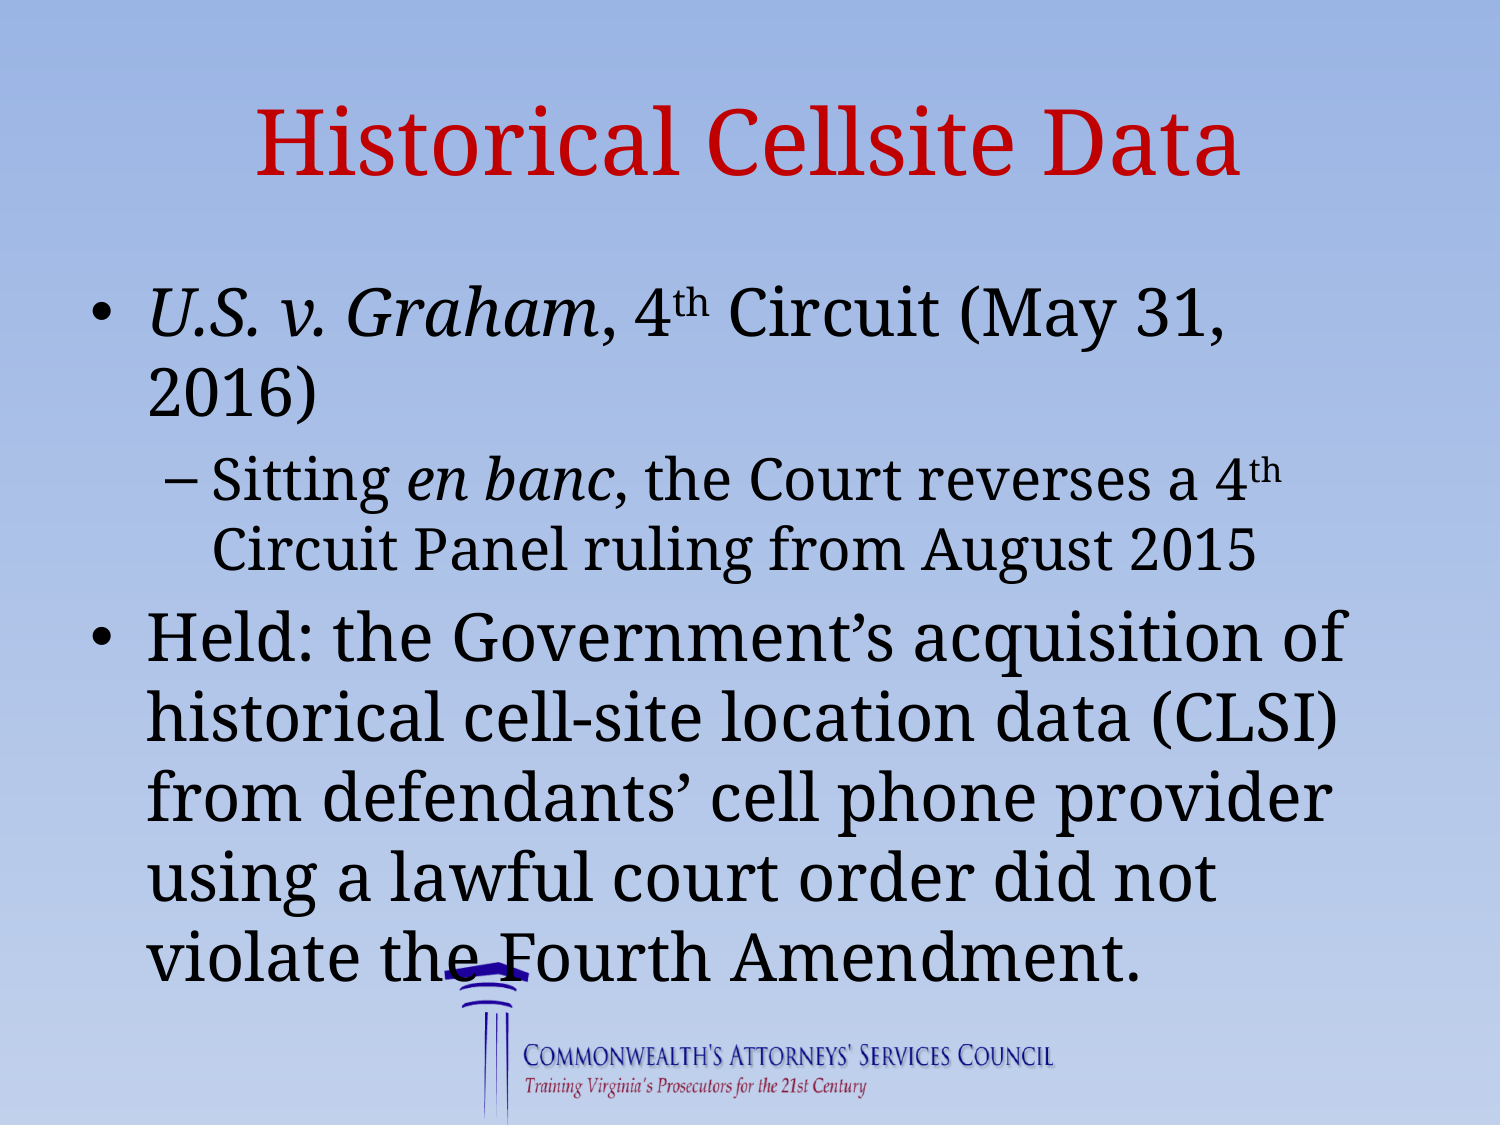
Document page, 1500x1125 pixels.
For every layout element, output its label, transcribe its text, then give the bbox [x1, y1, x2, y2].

list U.S. v. Graham, 4th Circuit (May 31, 2016) Sitting en banc, the Court reverses a 4th Circuit Panel ruling from August 2015 Held: the Government’s acquisition of historical cell-site location data (CLSI) from defendants’ cell phone provider using a lawful court order did not violate the Fourth Amendment. [75, 262, 1425, 950]
picture [444, 962, 1056, 1125]
title Historical Cellsite Data [75, 45, 1425, 233]
